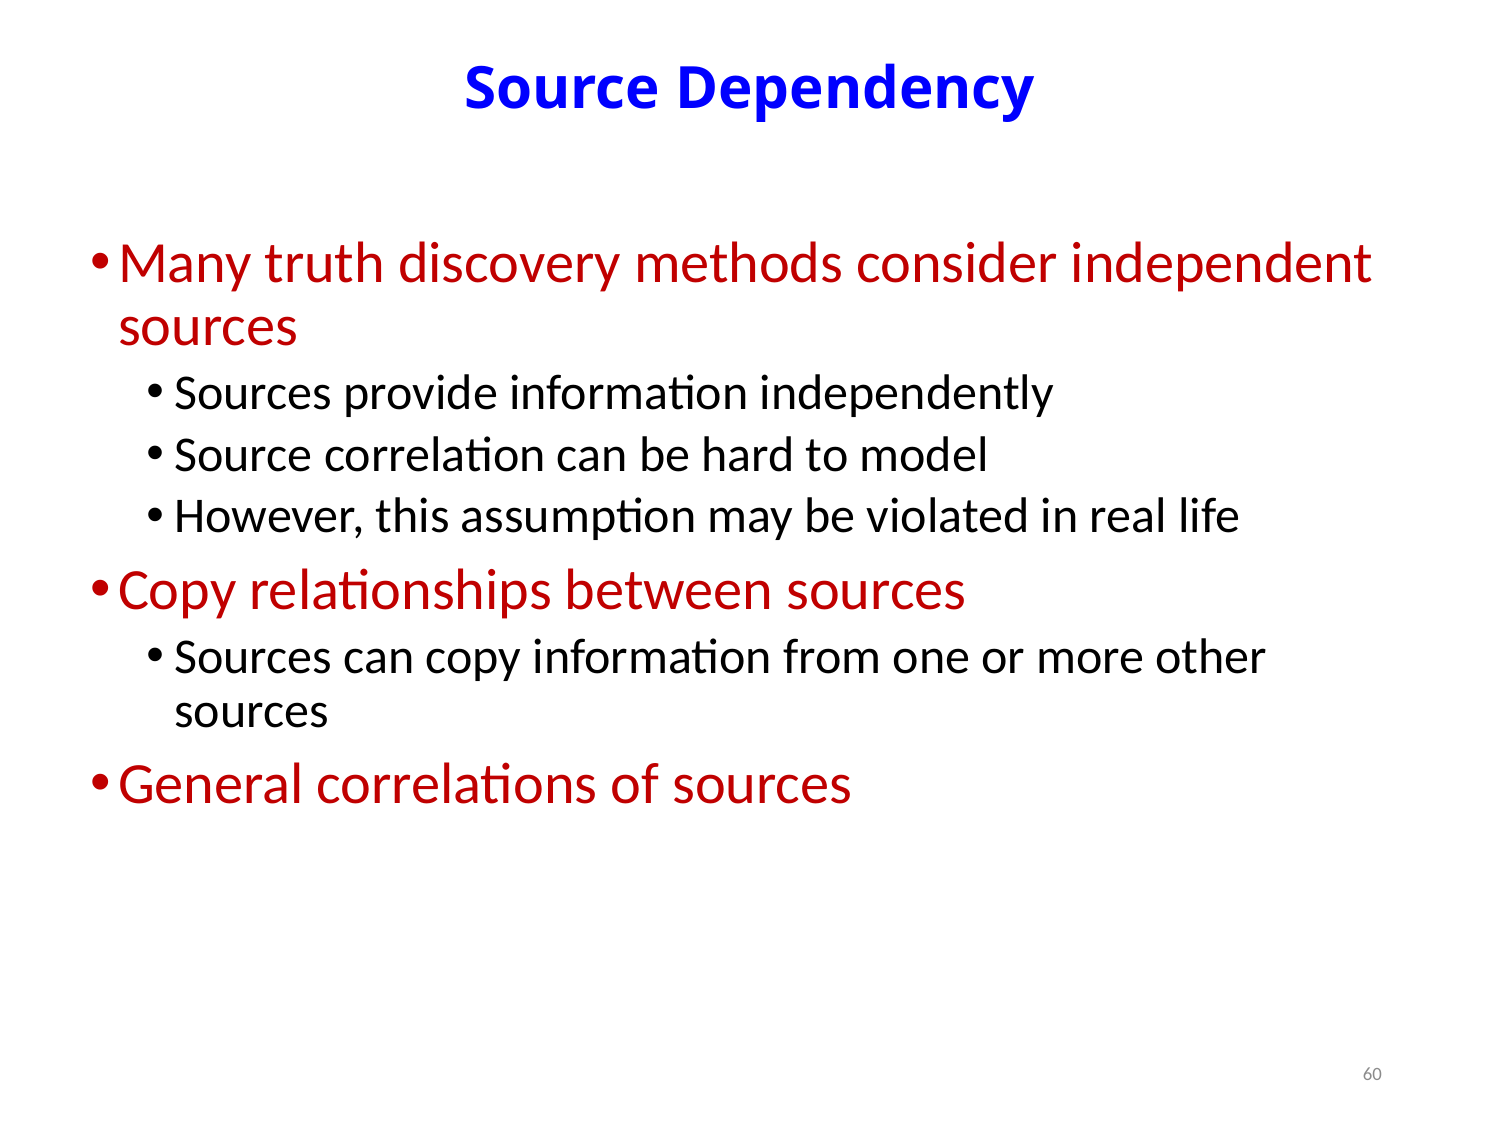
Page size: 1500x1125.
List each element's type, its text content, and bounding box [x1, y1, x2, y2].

list Many truth discovery methods consider independent sources Sources provide information independently Source correlation can be hard to model However, this assumption may be violated in real life Copy relationships between sources Sources can copy information from one or more other sources General correlations of sources [75, 224, 1425, 939]
title Source Dependency [75, 0, 1425, 180]
slide_number 60 [1059, 1042, 1397, 1103]
